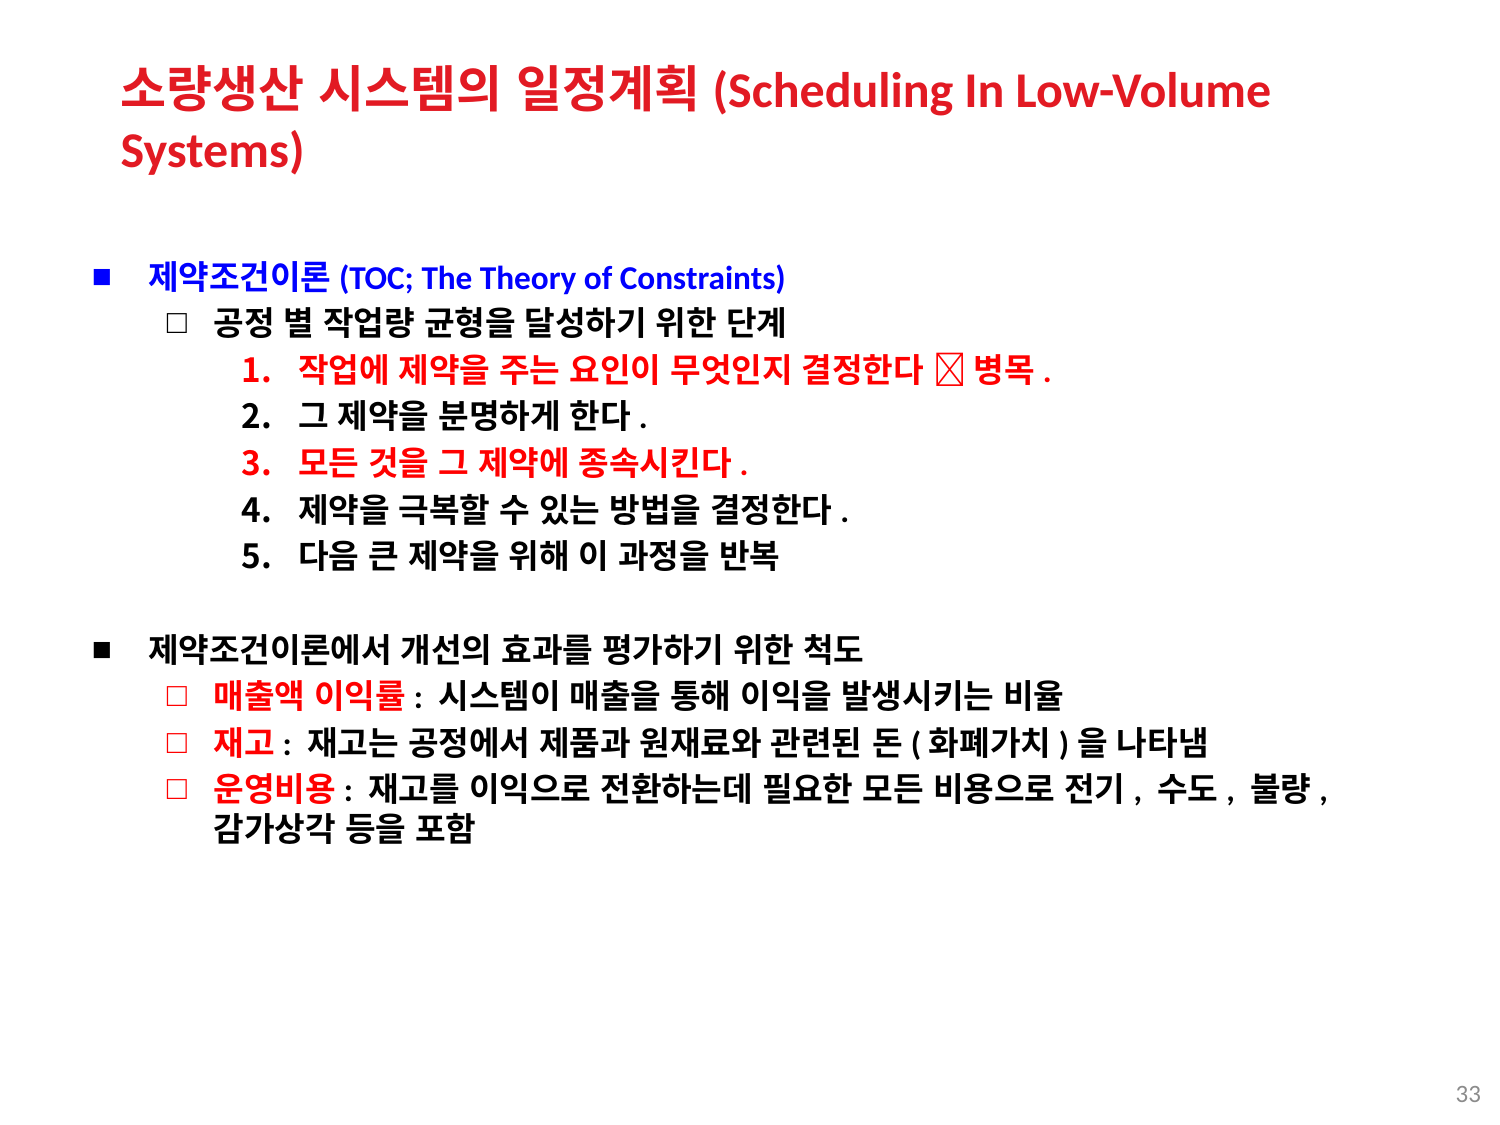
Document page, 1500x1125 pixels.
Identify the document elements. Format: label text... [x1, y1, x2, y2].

slide_number 33 [1103, 1062, 1497, 1123]
list 소량생산 시스템의 일정계획(Scheduling In Low-Volume Systems) [120, 35, 1316, 199]
list 제약조건이론(TOC; The Theory of Constraints) 공정 별 작업량 균형을 달성하기 위한 단계 작업에 제약을 주는 요인이 무엇인지 결정한다  병목. 그 제약을 분명하게 한다. 모든 것을 그 제약에 종속시킨다. 제약을 극복할 수 있는 방법을 결정한다. 다음 큰 제약을 위해 이 과정을 반복 제약조건이론에서 개선의 효과를 평가하기 위한 척도 매출액 이익률: 시스템이 매출을 통해 이익을 발생시키는 비율 재고: 재고는 공정에서 제품과 원재료와 관련된 돈(화폐가치)을 나타냄 운영비용: 재고를 이익으로 전환하는데 필요한 모든 비용으로 전기, 수도, 불량, 감가상각 등을 포함 [91, 255, 1440, 1063]
